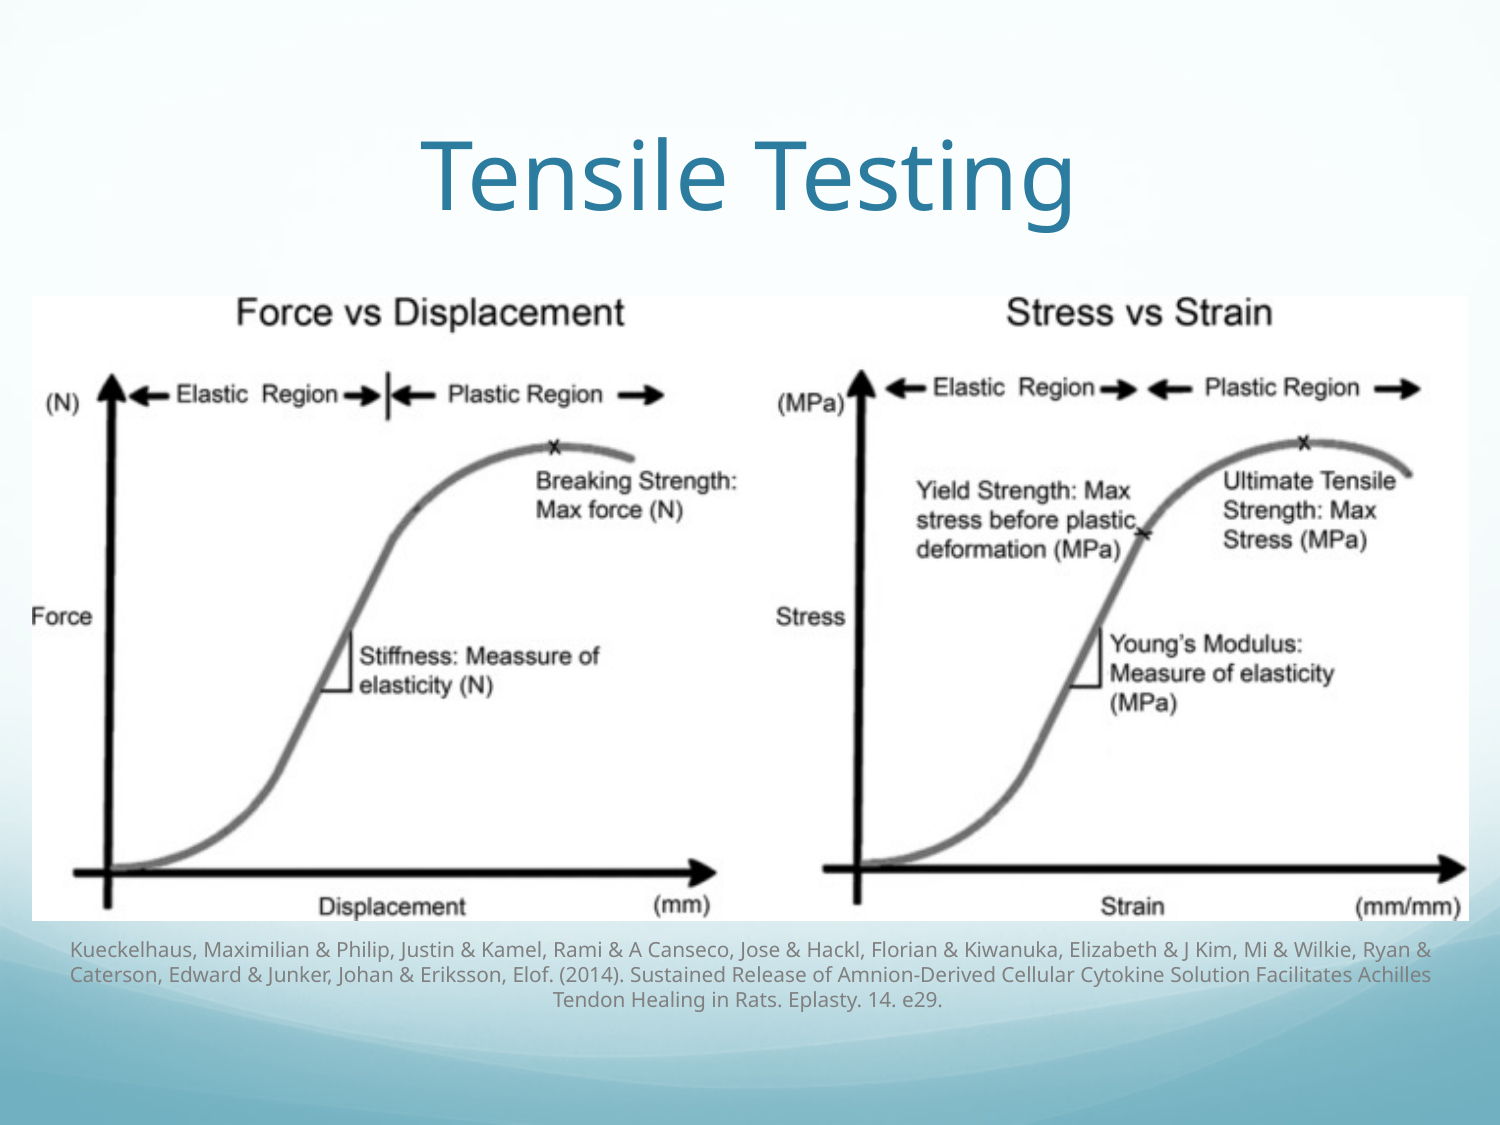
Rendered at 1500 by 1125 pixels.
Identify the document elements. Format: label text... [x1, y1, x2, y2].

text_box Kueckelhaus, Maximilian & Philip, Justin & Kamel, Rami & A Canseco, Jose & Hackl, Florian & Kiwanuka, Elizabeth & J Kim, Mi & Wilkie, Ryan & Caterson, Edward & Junker, Johan & Eriksson, Elof. (2014). Sustained Release of Amnion-Derived Cellular Cytokine Solution Facilitates Achilles Tendon Healing in Rats. Eplasty. 14. e29. [32, 937, 1469, 1019]
picture [32, 296, 1470, 922]
title Tensile Testing [90, 17, 1410, 237]
